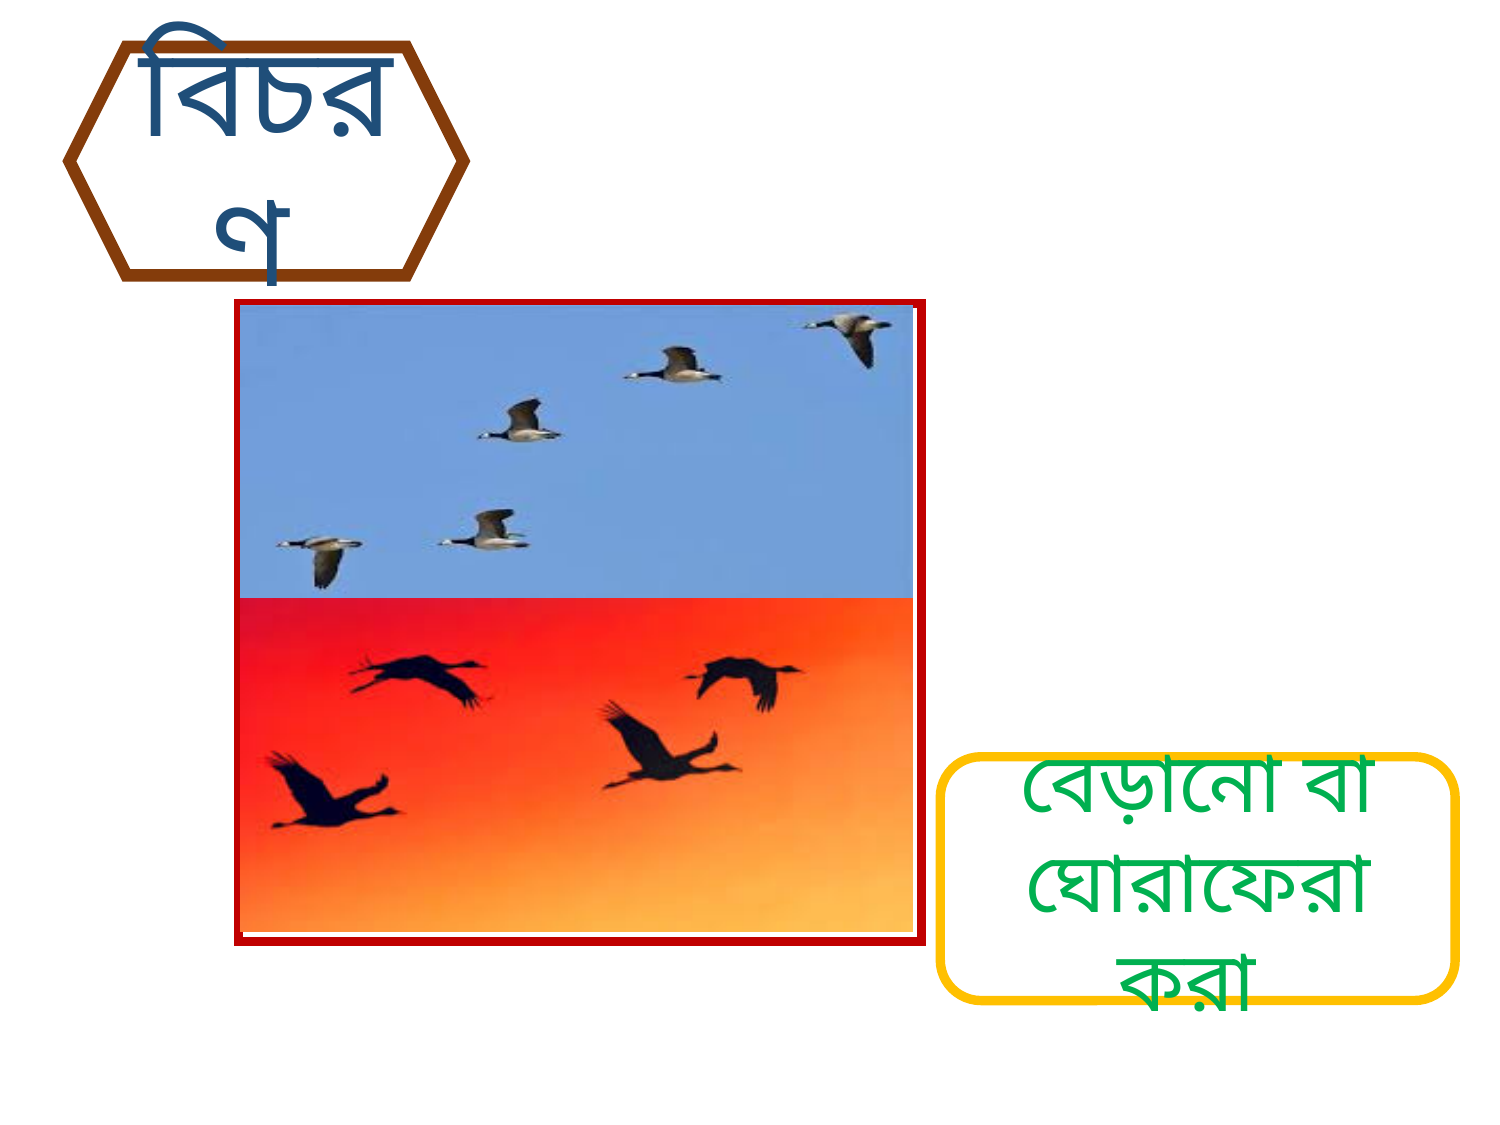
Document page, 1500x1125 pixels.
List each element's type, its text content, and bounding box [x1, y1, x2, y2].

text_box [237, 302, 922, 942]
text_box বেড়ানো বা ঘোরাফেরা করা [939, 755, 1457, 1002]
picture [240, 305, 913, 932]
text_box বিচরণ [68, 45, 465, 277]
